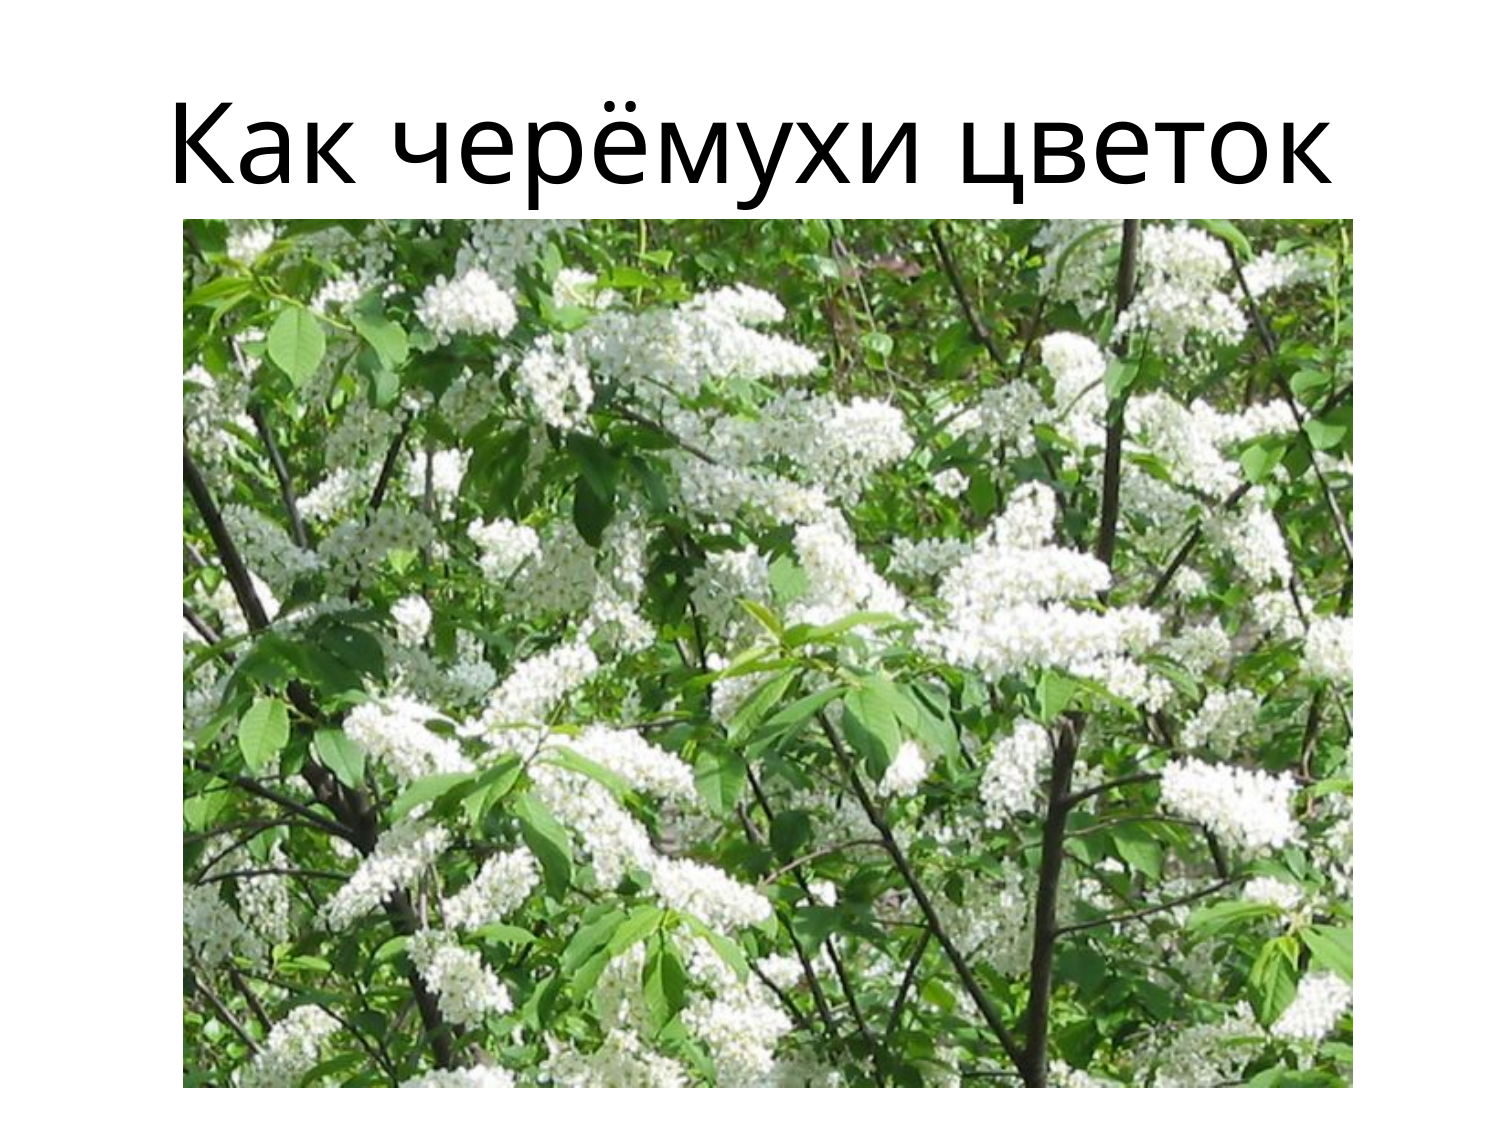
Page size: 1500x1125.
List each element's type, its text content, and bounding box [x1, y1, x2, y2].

picture [182, 219, 1353, 1088]
title Как черёмухи цветок [74, 44, 1426, 233]
